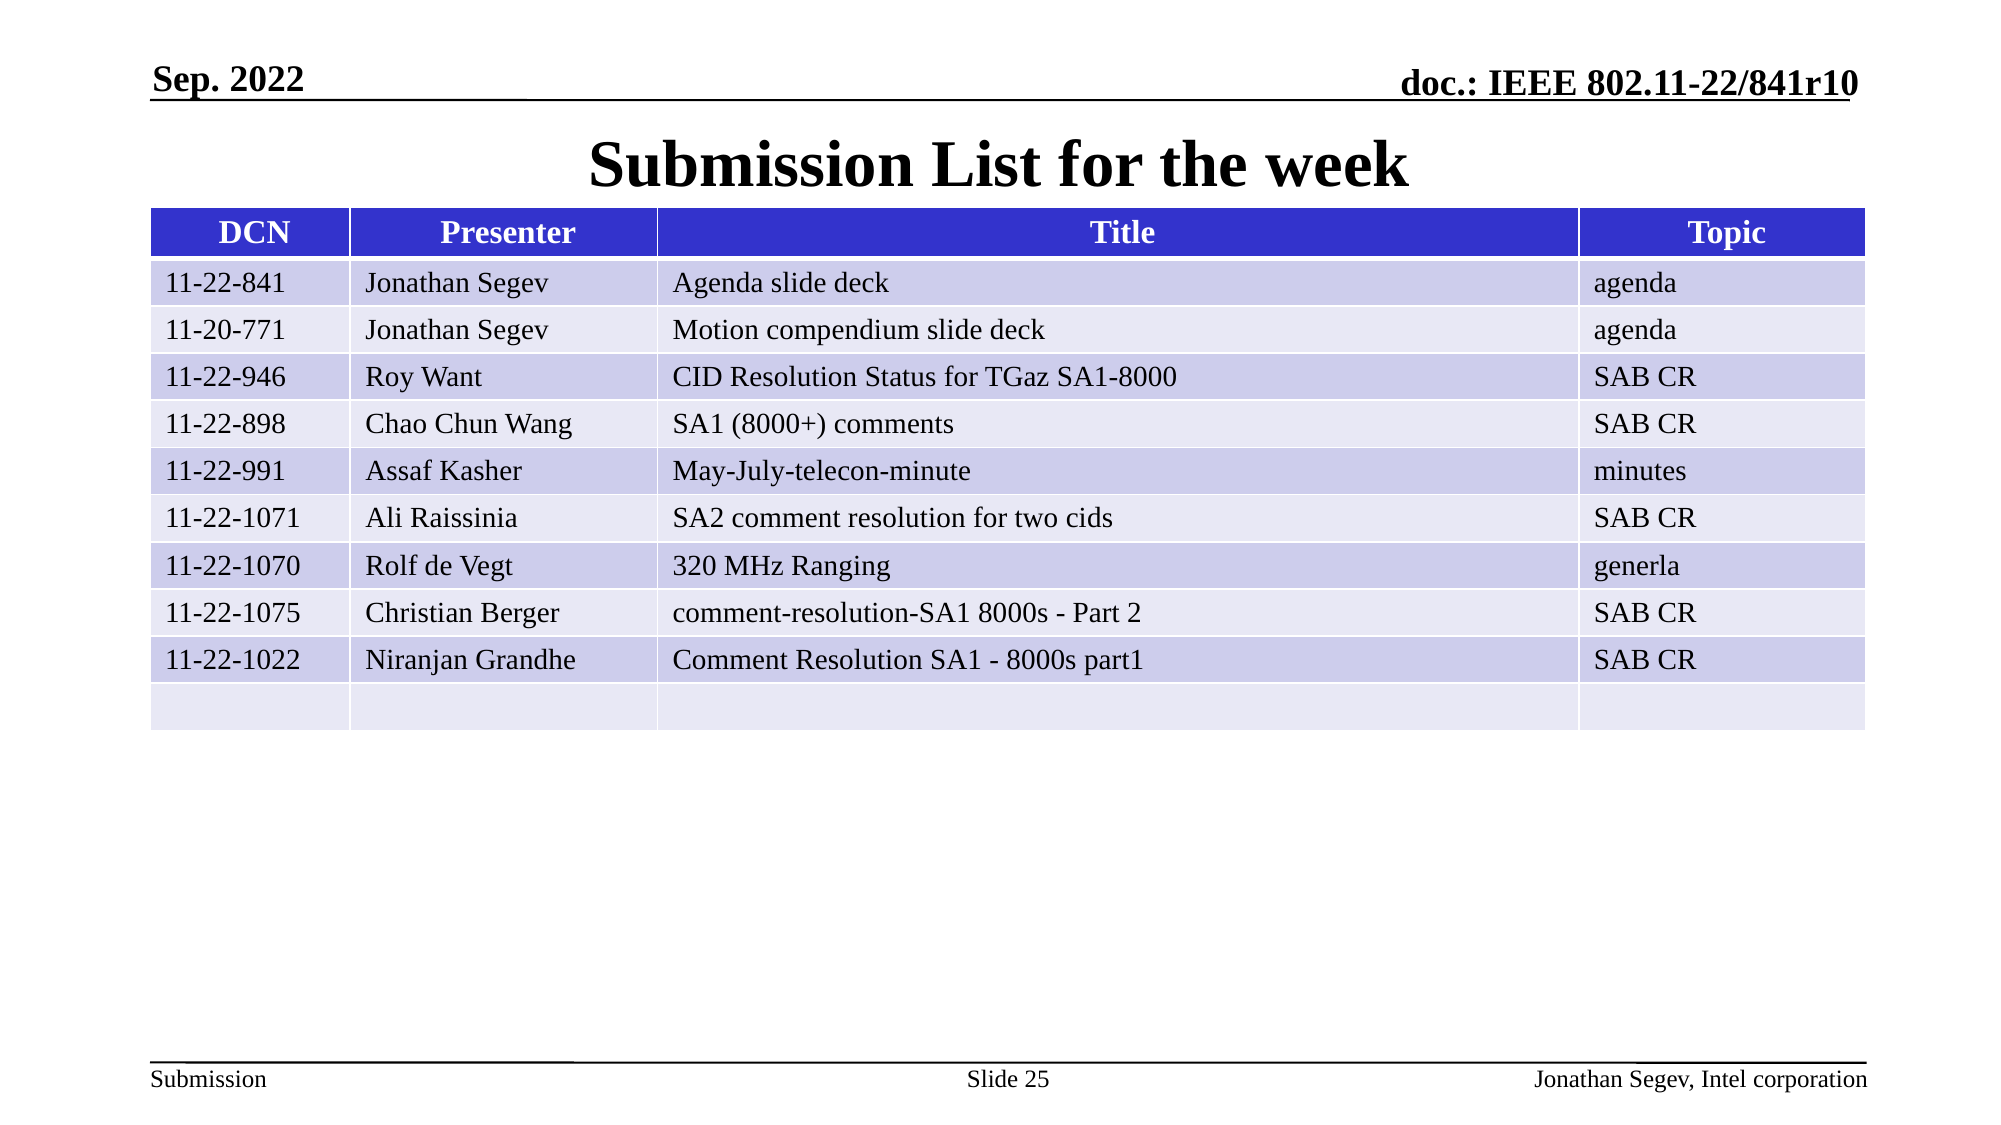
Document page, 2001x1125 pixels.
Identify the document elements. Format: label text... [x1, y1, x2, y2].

table_cell agenda [1580, 261, 1865, 305]
table_header DCN [151, 208, 349, 256]
table_cell Niranjan Grandhe [351, 637, 657, 682]
footer Jonathan Segev, Intel corporation [1171, 1061, 1869, 1093]
table_cell Roy Want [351, 354, 657, 399]
table_cell SAB CR [1580, 401, 1865, 447]
table_cell 11-22-898 [151, 401, 349, 447]
table_header Presenter [351, 208, 657, 256]
table_cell 11-22-1071 [151, 495, 349, 541]
table_cell 11-20-771 [151, 307, 349, 352]
table_cell Rolf de Vegt [351, 543, 657, 588]
table_cell comment-resolution-SA1 8000s - Part 2 [658, 590, 1578, 635]
table_cell SAB CR [1580, 495, 1865, 541]
table_cell SAB CR [1580, 590, 1865, 635]
table_cell 11-22-1075 [151, 590, 349, 635]
table_cell 11-22-1070 [151, 543, 349, 588]
slide_number Slide 25 [950, 1061, 1067, 1123]
table_cell [1580, 684, 1865, 730]
table_cell generla [1580, 543, 1865, 588]
table_cell [351, 684, 657, 730]
table_cell Agenda slide deck [658, 261, 1578, 305]
table_cell Jonathan Segev [351, 261, 657, 305]
table_header Title [658, 208, 1578, 256]
table_cell CID Resolution Status for TGaz SA1-8000 [658, 354, 1578, 399]
table_cell 11-22-946 [151, 354, 349, 399]
table_cell Motion compendium slide deck [658, 307, 1578, 352]
table_cell Assaf Kasher [351, 448, 657, 494]
table_cell [658, 684, 1578, 730]
table_cell Ali Raissinia [351, 495, 657, 541]
table_cell SAB CR [1580, 637, 1865, 682]
table_cell 11-22-991 [151, 448, 349, 494]
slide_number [152, 54, 563, 100]
table_cell 11-22-841 [151, 261, 349, 305]
table_cell agenda [1580, 307, 1865, 352]
table_cell 320 MHz Ranging [658, 543, 1578, 588]
table_cell minutes [1580, 448, 1865, 494]
table_cell [151, 684, 349, 730]
table_header Topic [1580, 208, 1865, 256]
title Submission List for the week [149, 112, 1850, 206]
table_cell May-July-telecon-minute [658, 448, 1578, 494]
table_cell Christian Berger [351, 590, 657, 635]
table_cell Jonathan Segev [351, 307, 657, 352]
table_cell Comment Resolution SA1 - 8000s part1 [658, 637, 1578, 682]
table_cell SA2 comment resolution for two cids [658, 495, 1578, 541]
table_cell SAB CR [1580, 354, 1865, 399]
table_cell SA1 (8000+) comments [658, 401, 1578, 447]
table_cell 11-22-1022 [151, 637, 349, 682]
table_cell Chao Chun Wang [351, 401, 657, 447]
